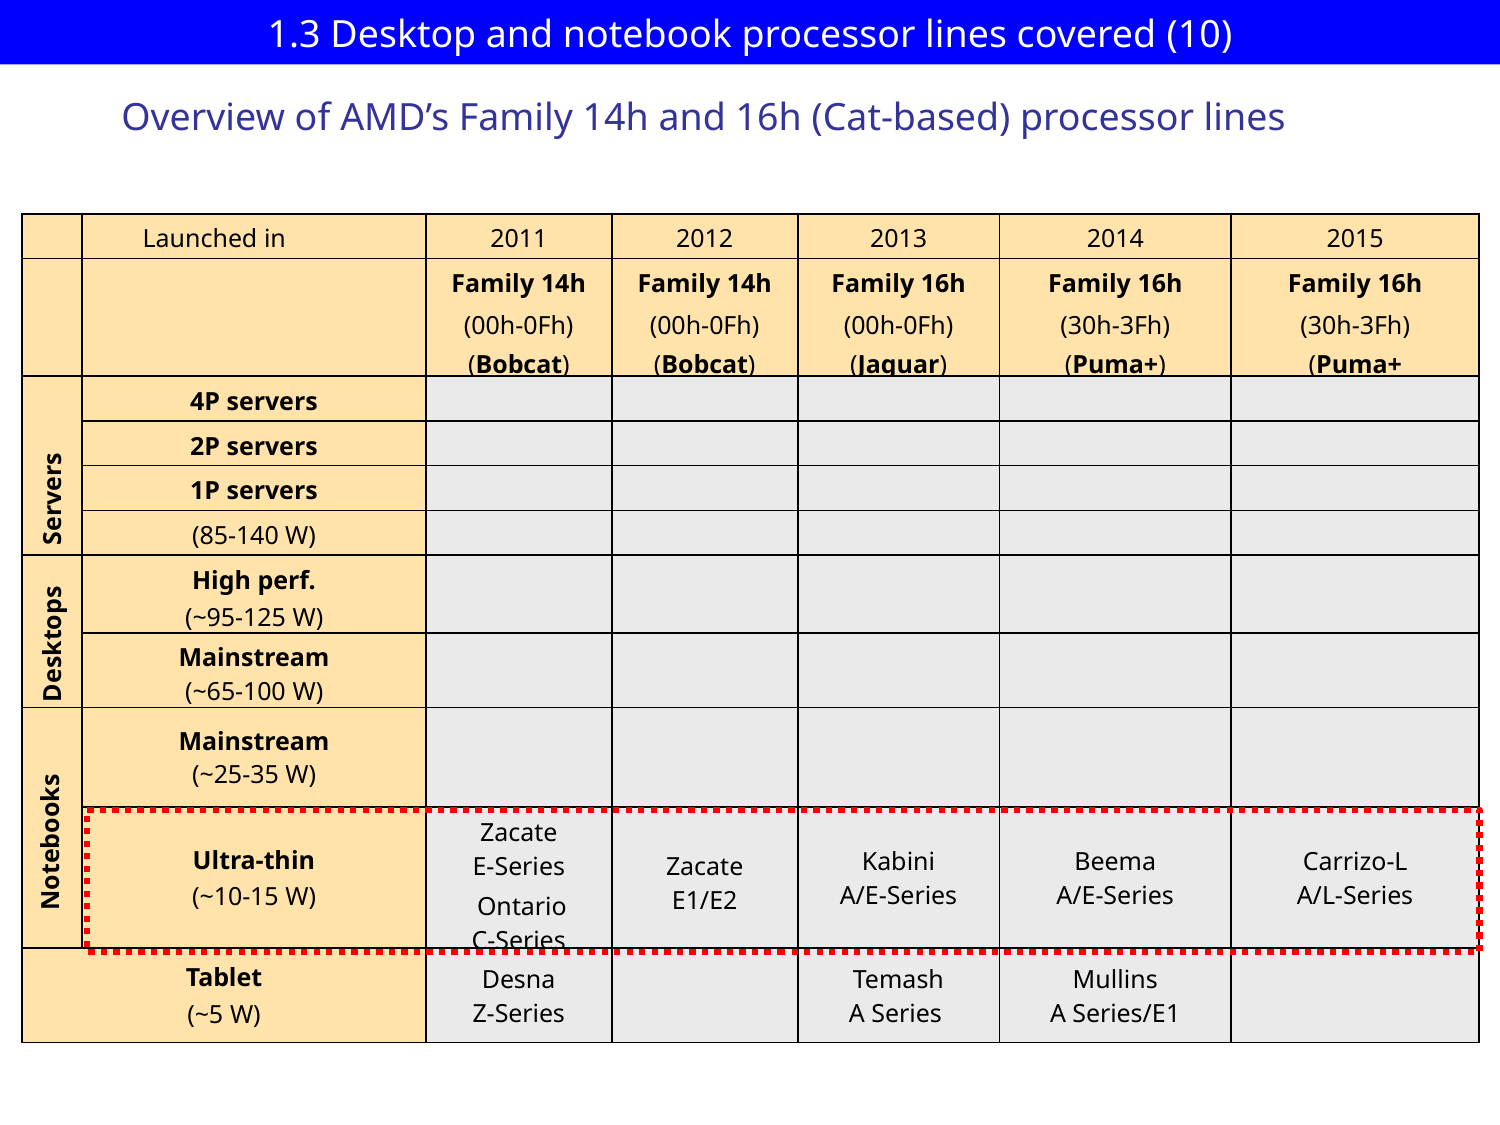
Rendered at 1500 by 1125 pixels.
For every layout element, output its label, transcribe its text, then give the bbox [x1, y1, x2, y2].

table_cell [613, 377, 797, 420]
table_cell [799, 634, 999, 707]
table_cell 2P servers [83, 422, 425, 465]
table_header 2014 [1000, 215, 1230, 258]
table_header Launched in [83, 215, 425, 258]
table_cell [1232, 952, 1478, 1042]
table_cell [427, 422, 611, 465]
table_cell Tablet (~5 W) [23, 949, 425, 1042]
table_cell [427, 511, 611, 554]
table_cell [23, 708, 81, 947]
table_cell [1000, 634, 1230, 707]
table_cell [613, 634, 797, 707]
table_cell [427, 556, 611, 632]
table_cell Temash A Series [799, 952, 999, 1042]
table_header 2011 [427, 215, 611, 258]
table_cell Mainstream (~65-100 W) [83, 634, 425, 707]
table_cell [613, 466, 797, 510]
table_cell [1000, 556, 1230, 632]
table_cell [23, 556, 28, 707]
table_cell [427, 634, 611, 707]
table_header [23, 215, 81, 258]
table_header 2012 [613, 215, 797, 258]
table_cell [1000, 422, 1230, 465]
table_cell [613, 952, 797, 1042]
table_cell Ultra-thin (~10-15 W) [83, 808, 87, 947]
table_cell Family 14h (00h-0Fh) (Bobcat) [613, 259, 797, 375]
table_cell Mullins A Series/E1 [1000, 952, 1230, 1042]
table_cell [23, 259, 81, 375]
table_cell [1232, 556, 1478, 632]
table_cell [1232, 634, 1478, 707]
table_cell [1000, 708, 1230, 806]
table_cell (85-140 W) [83, 511, 425, 554]
table_cell [1000, 511, 1230, 554]
table_cell [799, 466, 999, 510]
table_cell [613, 556, 797, 632]
table_cell 1P servers [83, 466, 425, 510]
table_cell [799, 708, 999, 806]
table_cell Family 16h (30h-3Fh) (Puma+) [1000, 259, 1230, 375]
table_cell [1232, 422, 1478, 465]
table_cell [1232, 466, 1478, 510]
table_cell [613, 422, 797, 465]
table_cell [83, 259, 425, 375]
text_box 1.3 Desktop and notebook processor lines covered (10) [0, 0, 1500, 65]
table_cell [427, 708, 611, 806]
table_cell [613, 708, 797, 806]
table_cell [799, 377, 999, 420]
text_box Servers [28, 411, 74, 561]
table_cell Desna Z-Series [427, 952, 611, 1042]
table_cell [1232, 377, 1478, 420]
table_cell [427, 377, 611, 420]
text_box Notebooks [26, 739, 72, 926]
table_cell Family 14h (00h-0Fh) (Bobcat) [427, 259, 611, 375]
table_header 2013 [799, 215, 999, 258]
table_header 2015 [1232, 215, 1478, 258]
table_cell [1000, 466, 1230, 510]
table_cell [23, 377, 81, 554]
table_cell [799, 556, 999, 632]
table_cell [799, 511, 999, 554]
table_cell [799, 422, 999, 465]
table_cell [1232, 708, 1478, 806]
table_cell [1000, 377, 1230, 420]
table_cell [1232, 511, 1478, 554]
text_box Desktops [28, 561, 74, 717]
table_cell Family 16h (30h-3Fh) (Puma+ [1232, 259, 1478, 375]
table_cell High perf. (~95-125 W) [83, 556, 425, 632]
text_box [85, 808, 1482, 954]
table_cell [613, 511, 797, 554]
table_cell [74, 556, 81, 707]
table_cell [427, 466, 611, 510]
table_cell Mainstream (~25-35 W) [83, 708, 425, 806]
table_cell 4P servers [83, 377, 425, 420]
text_box Overview of AMD’s Family 14h and 16h (Cat-based) processor lines [106, 85, 1302, 146]
table_cell Family 16h (00h-0Fh) (Jaguar) [799, 259, 999, 375]
